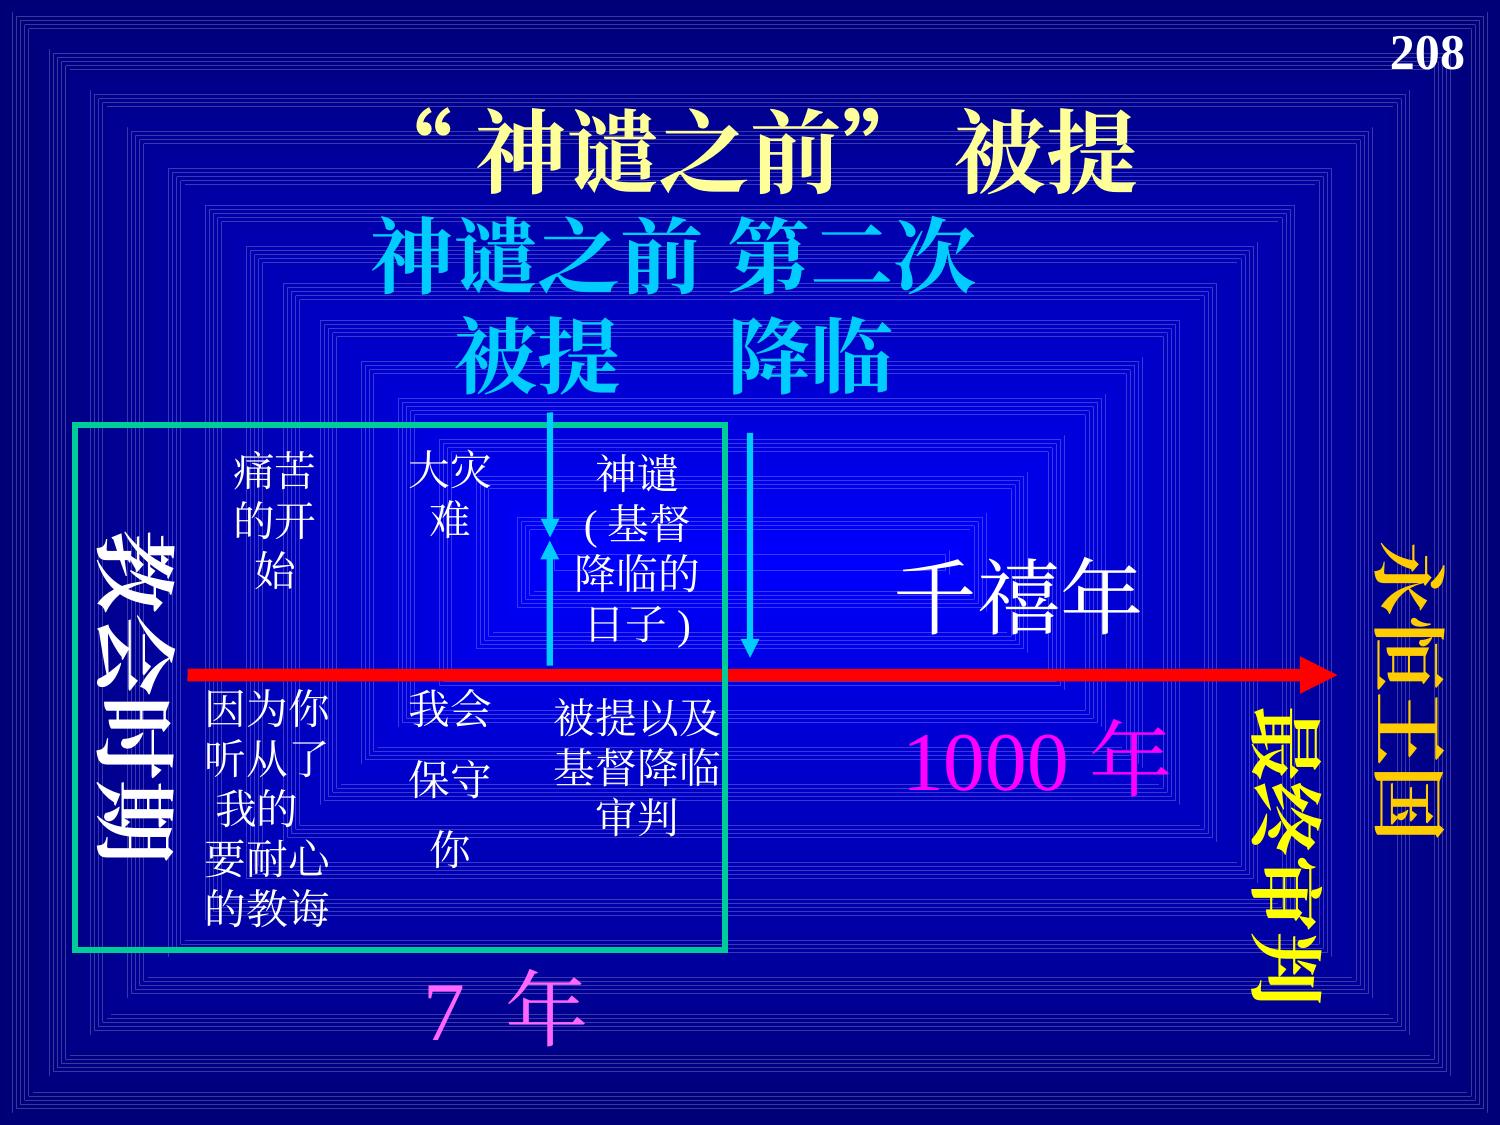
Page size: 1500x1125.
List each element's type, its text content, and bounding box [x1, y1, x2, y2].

text_box 被提以及 基督降临审判 [537, 684, 738, 850]
text_box 1000年 [812, 699, 1219, 815]
text_box 7 年 [312, 950, 700, 1065]
text_box 第二次降临 [727, 291, 1050, 411]
text_box 永恒王国 [1344, 527, 1465, 1054]
text_box [75, 424, 725, 684]
text_box 神谴之前 被提 [348, 291, 727, 411]
text_box 我会 保守 你 [350, 675, 550, 882]
text_box 千禧年 [774, 537, 1263, 653]
text_box [543, 540, 556, 666]
text_box [725, 668, 1338, 682]
text_box 208 [1375, 12, 1480, 88]
text_box 最终审判 [1219, 692, 1341, 1047]
text_box 痛苦的开始 [199, 437, 350, 603]
title “神谴之前” 被提 [112, 87, 1388, 291]
text_box 神谴 (基督降临的日子) [562, 440, 713, 656]
text_box [743, 432, 757, 658]
text_box [543, 412, 557, 538]
text_box 因为你听从了我的 要耐心的教诲 [195, 675, 361, 940]
text_box 教会时期 [64, 515, 195, 1035]
text_box [195, 850, 725, 950]
